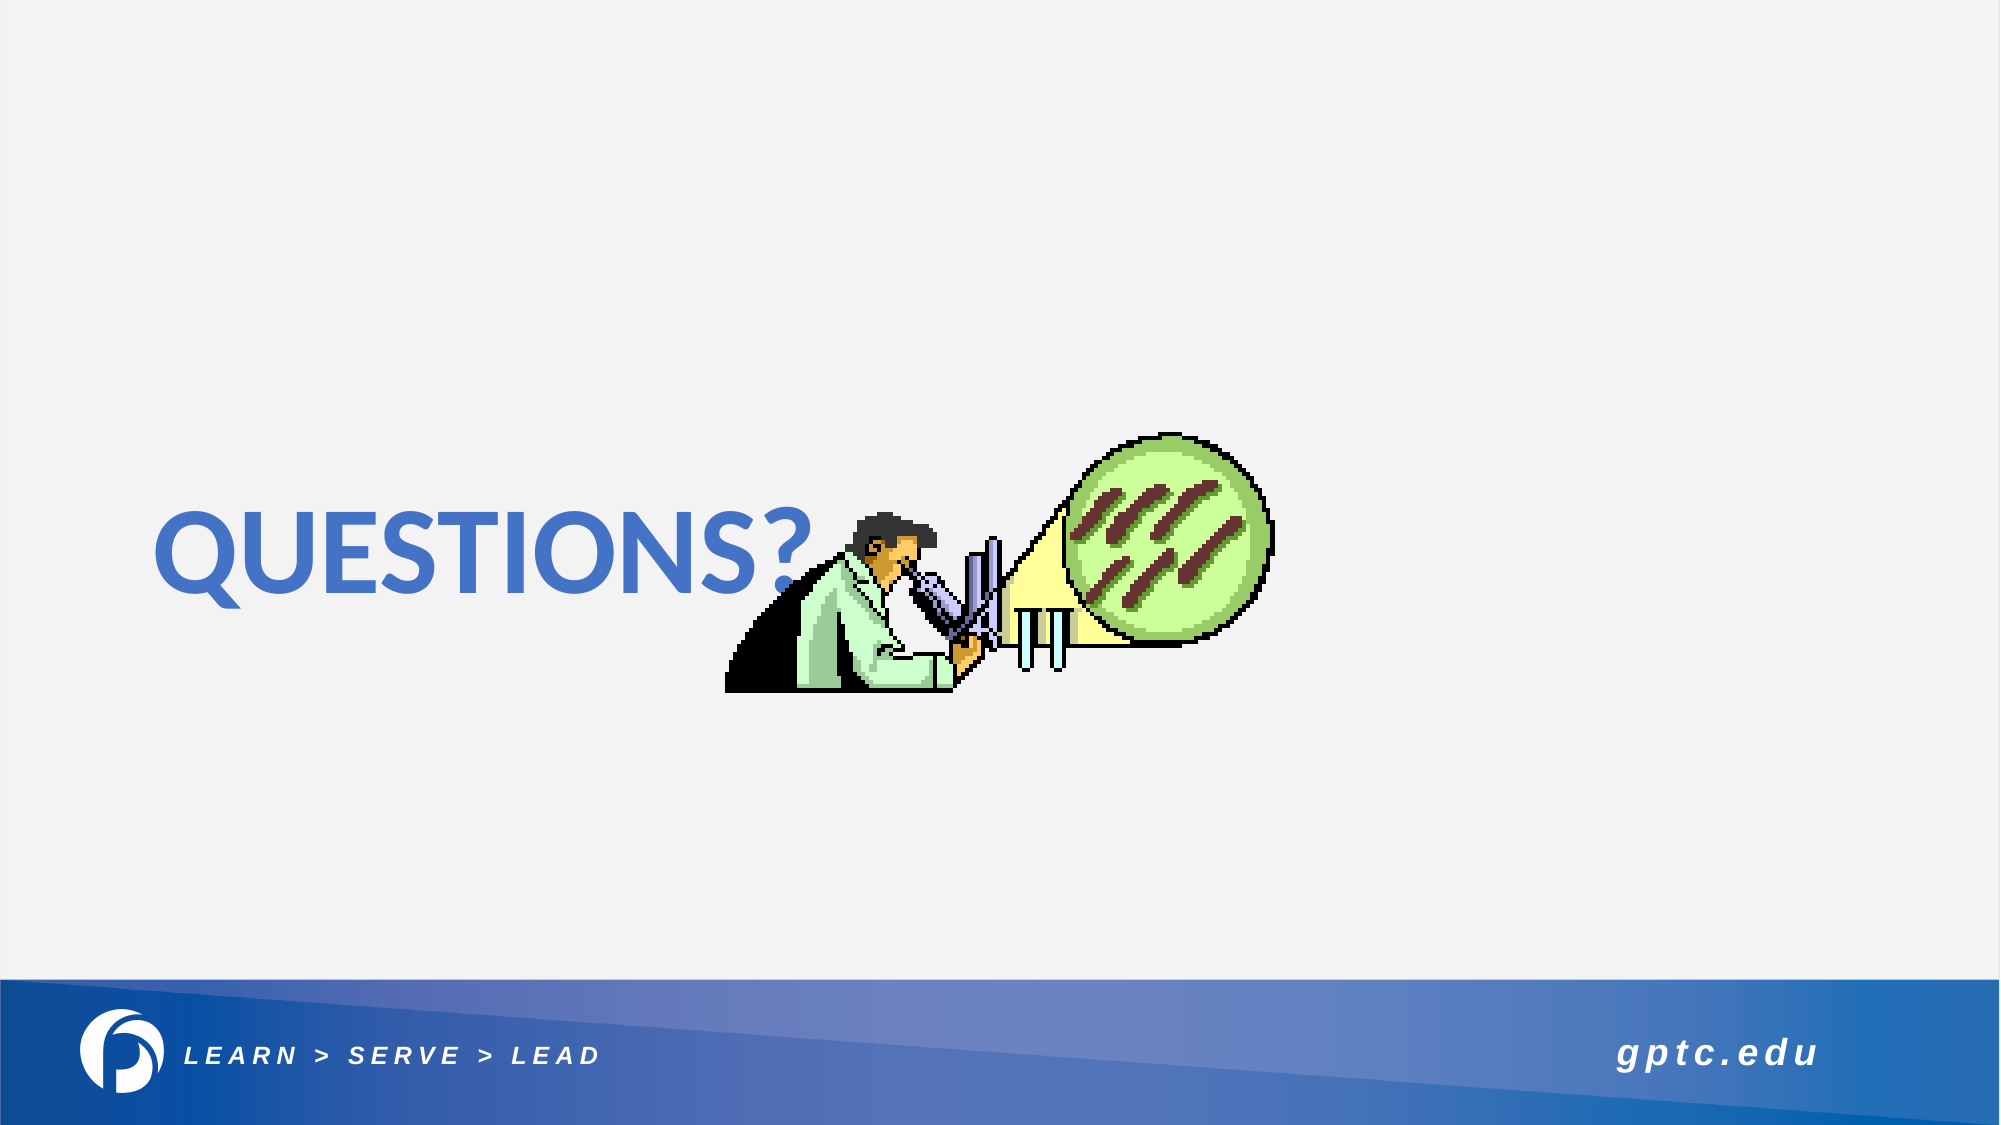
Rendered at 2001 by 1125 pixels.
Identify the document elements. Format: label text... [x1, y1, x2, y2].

list QUESTIONS? [137, 477, 1863, 992]
picture [0, 0, 1999, 1125]
